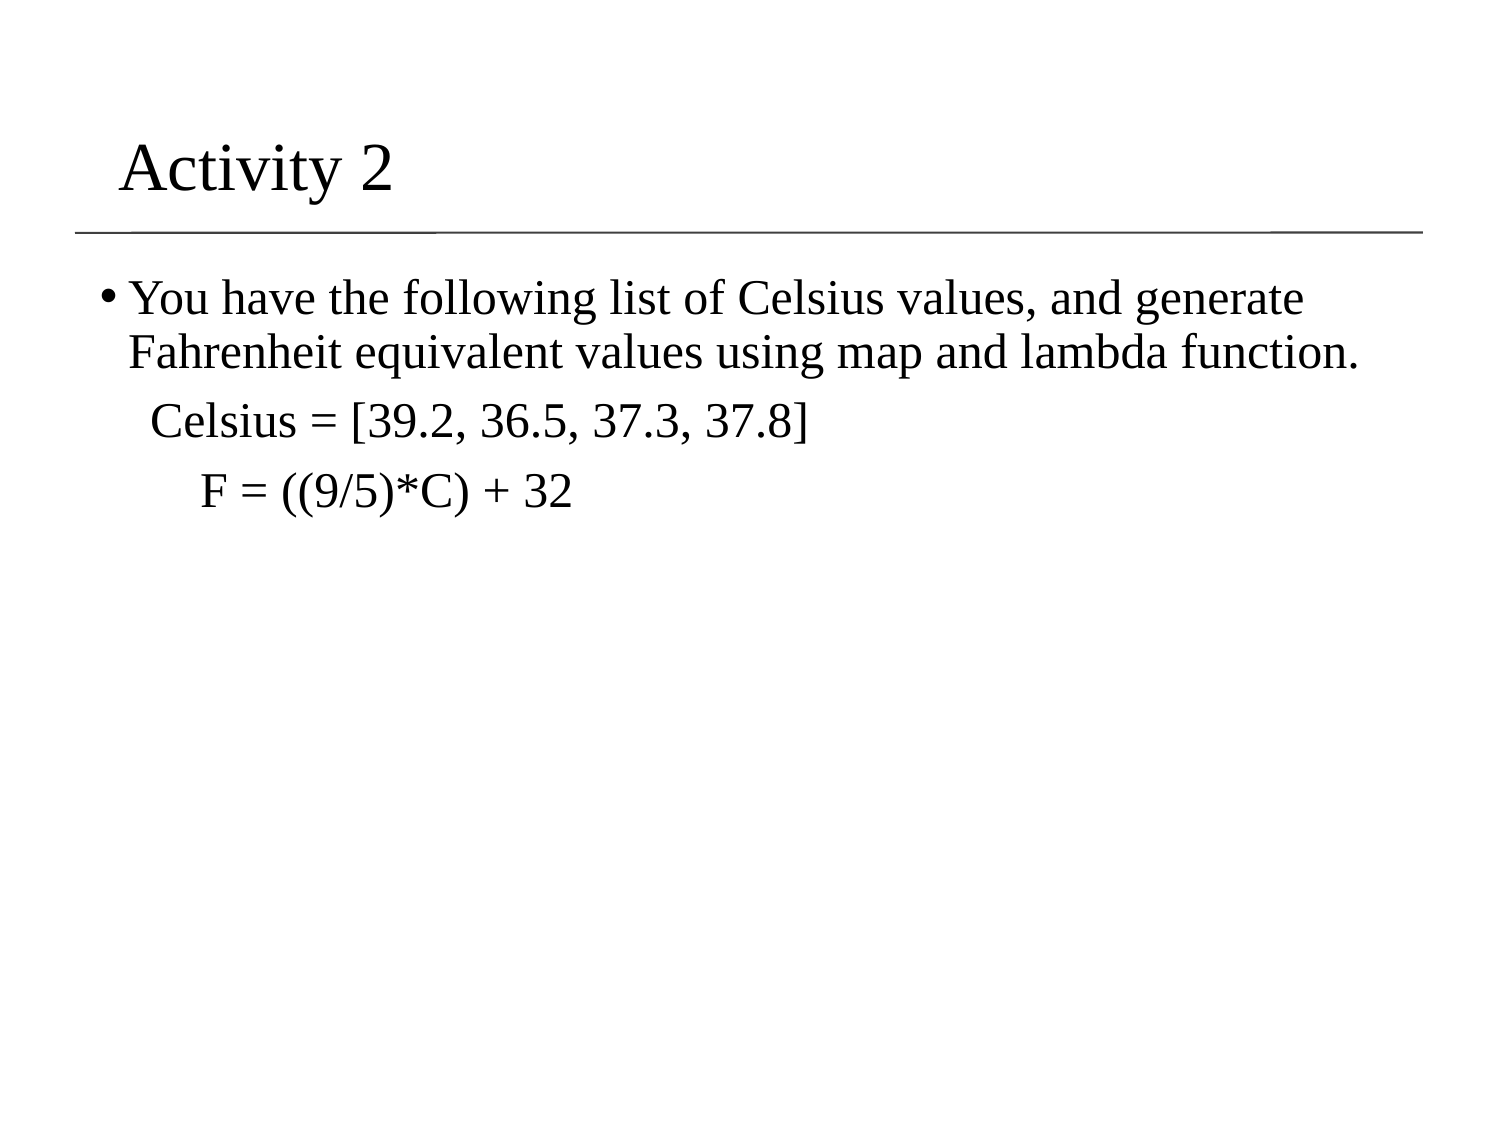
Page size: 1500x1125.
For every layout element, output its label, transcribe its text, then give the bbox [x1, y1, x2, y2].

title Activity 2 [103, 59, 1397, 278]
list You have the following list of Celsius values, and generate Fahrenheit equivalent values using map and lambda function. Celsius = [39.2, 36.5, 37.3, 37.8] F = ((9/5)*C) + 32 [84, 263, 1379, 1084]
